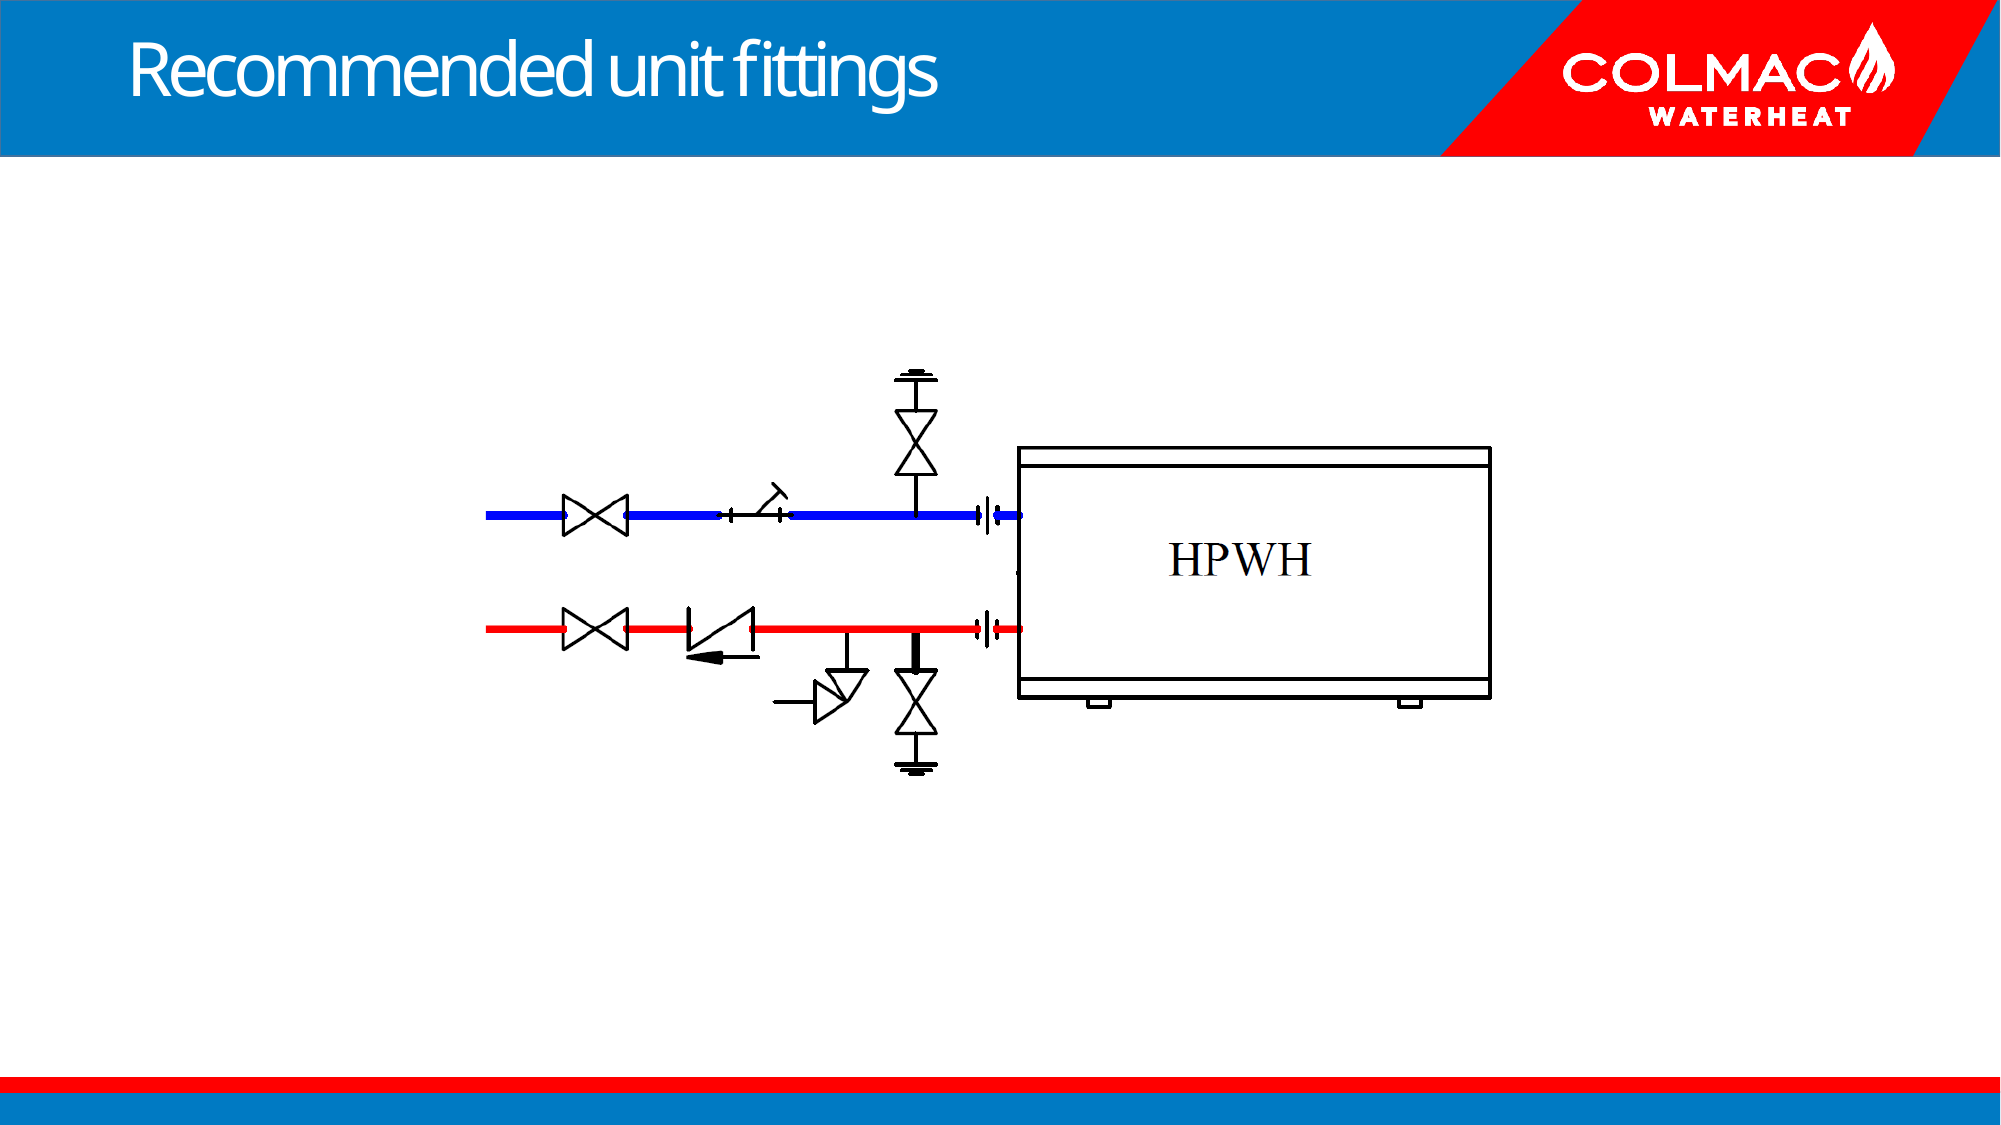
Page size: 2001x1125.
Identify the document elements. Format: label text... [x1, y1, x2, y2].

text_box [456, 340, 1544, 854]
text_box Recommended unit fittings [111, 24, 1485, 143]
picture [1563, 22, 1895, 126]
